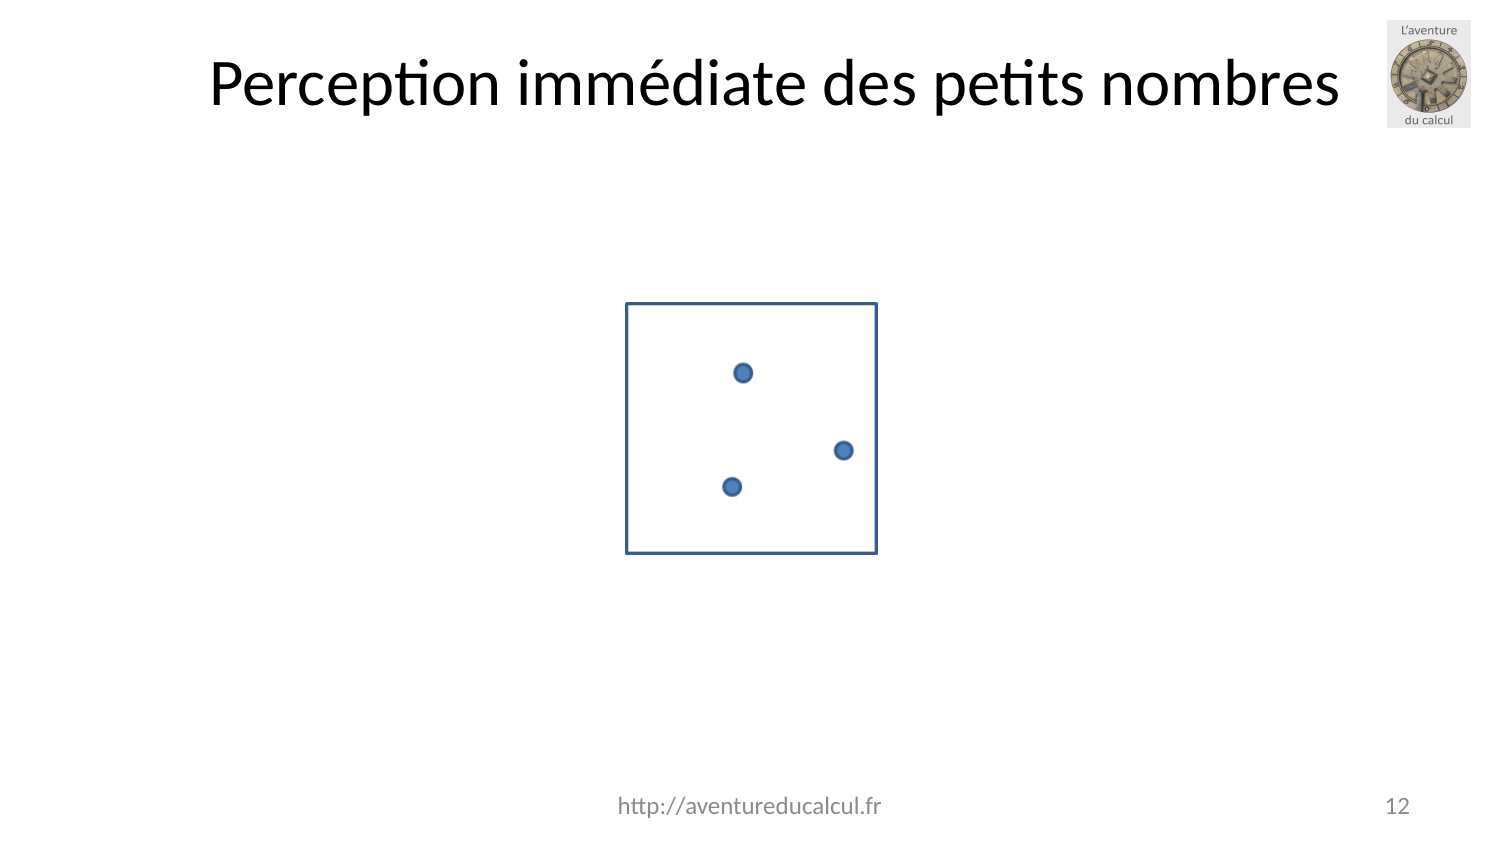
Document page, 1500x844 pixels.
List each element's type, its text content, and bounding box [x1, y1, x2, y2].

picture [1450, 20, 1471, 128]
footer http://aventureducalcul.fr [512, 782, 988, 827]
picture [625, 302, 878, 556]
slide_number 12 [1074, 782, 1425, 827]
text_box Perception immédiate des petits nombres [99, 8, 1450, 149]
